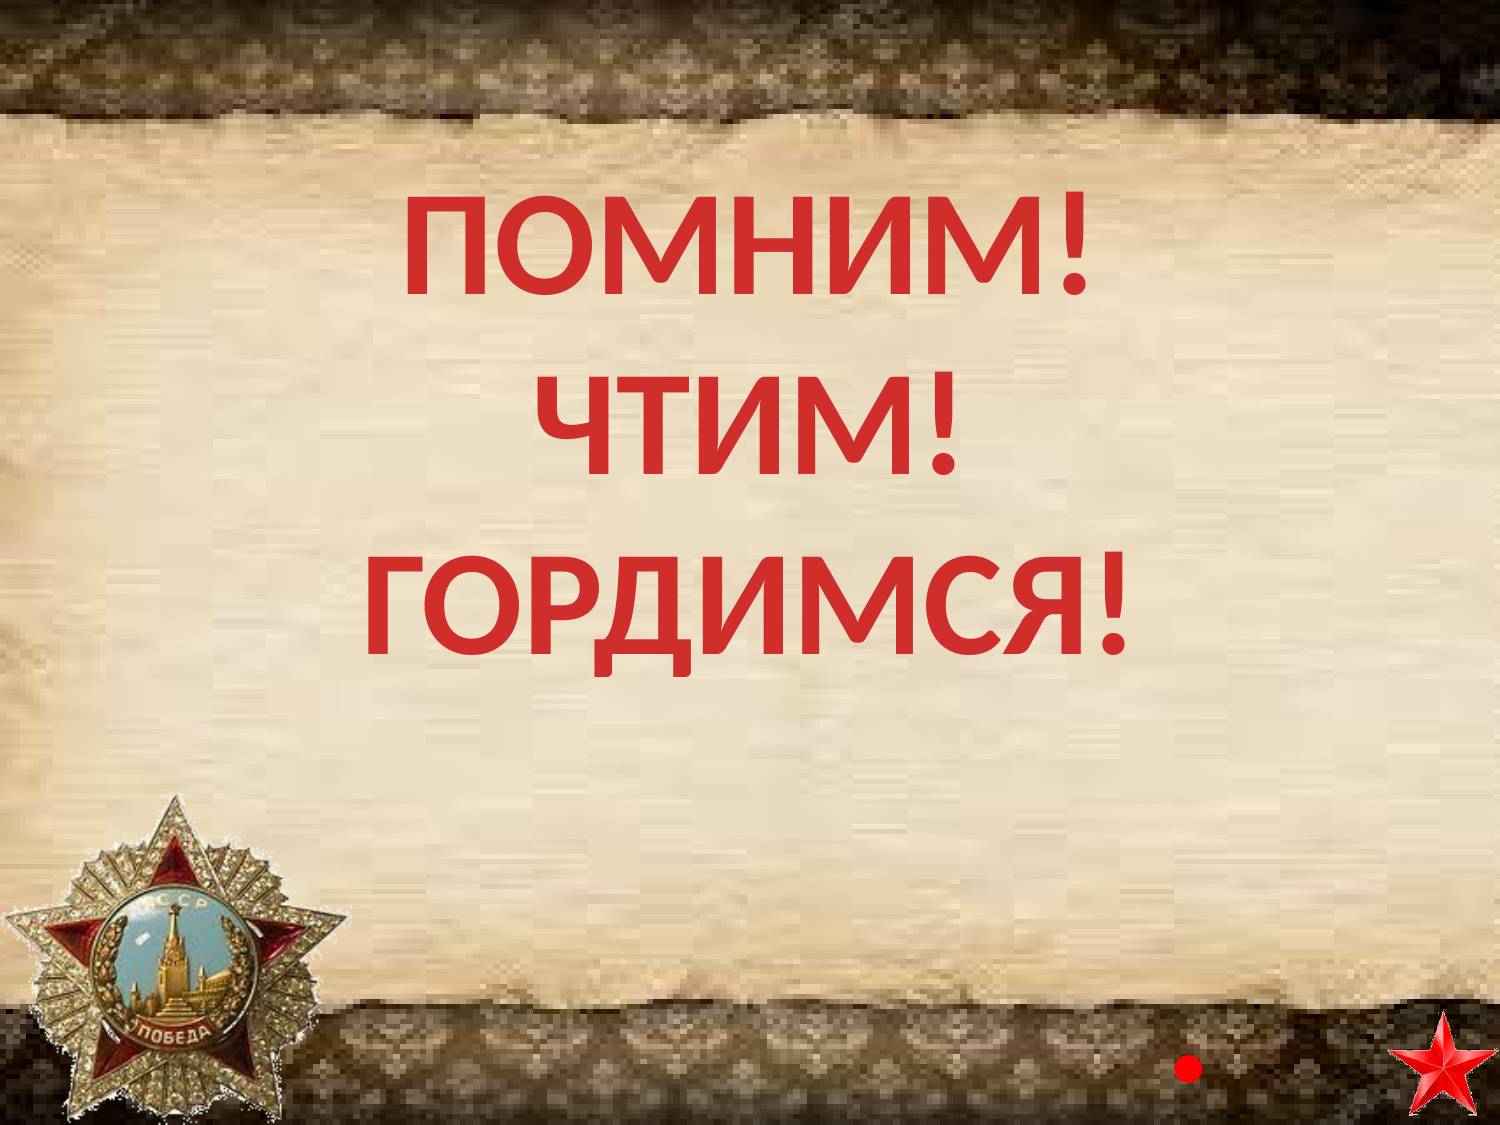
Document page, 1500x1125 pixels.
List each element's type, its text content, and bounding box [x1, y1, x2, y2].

text_box ПОМНИМ! ЧТИМ! ГОРДИМСЯ! [346, 137, 1154, 693]
picture [0, 0, 1500, 1125]
text_box [1174, 1055, 1203, 1083]
